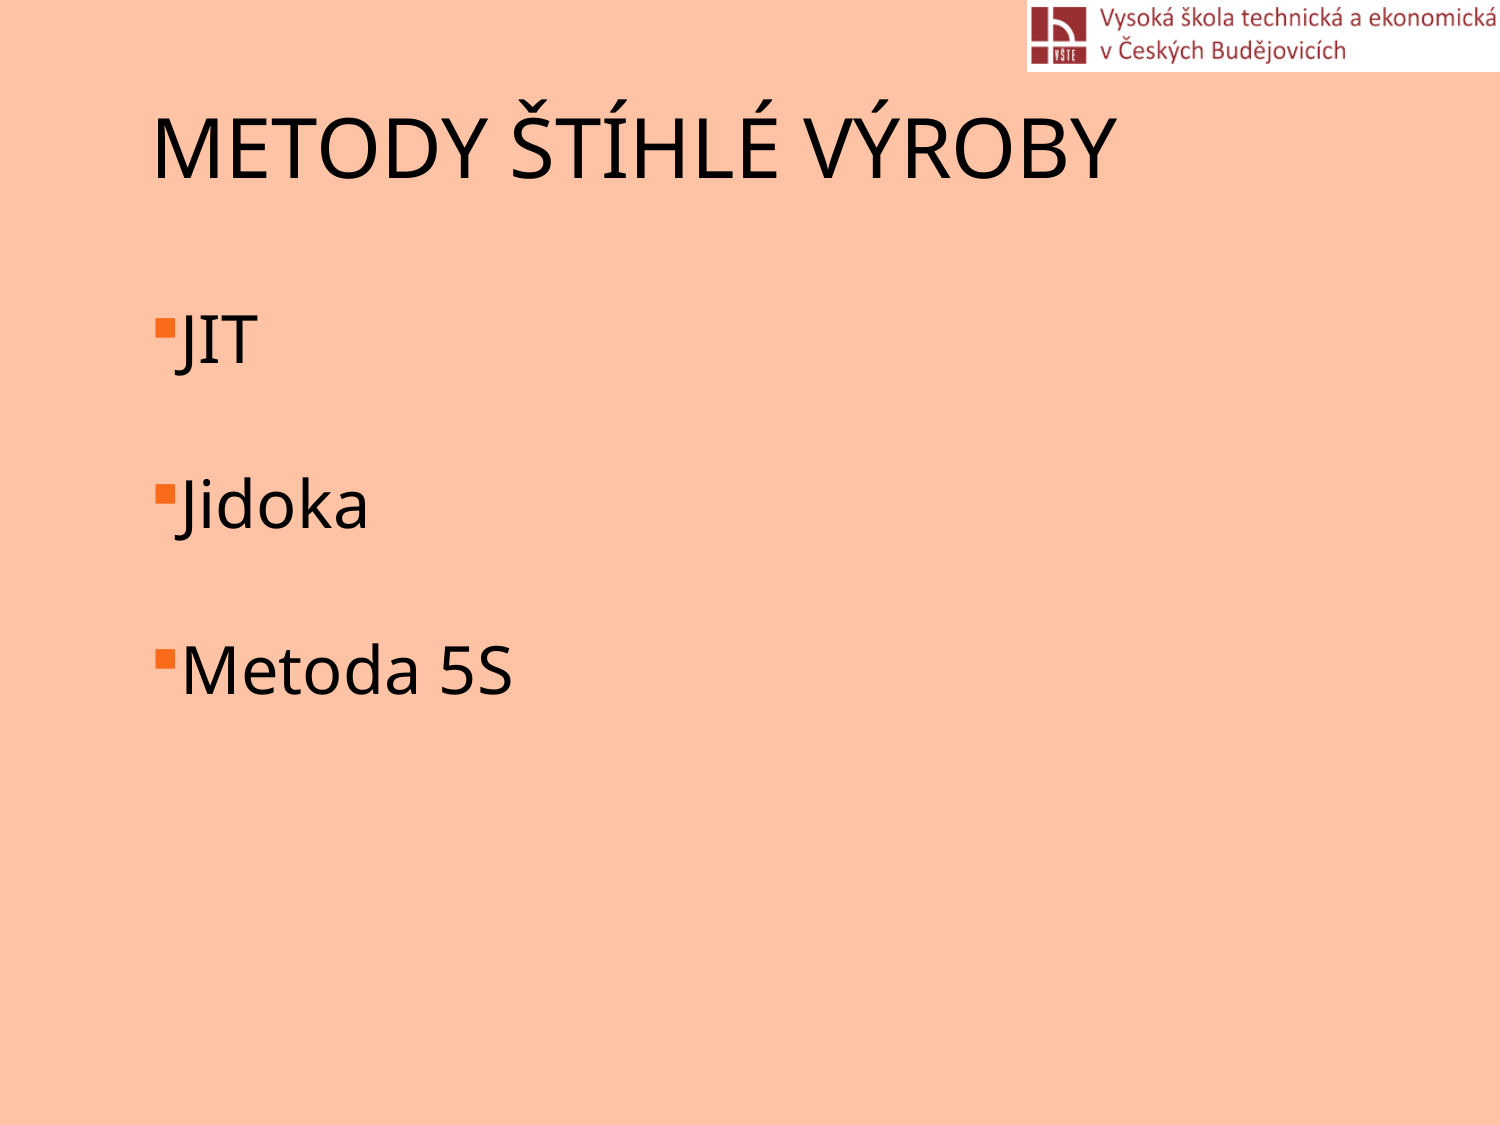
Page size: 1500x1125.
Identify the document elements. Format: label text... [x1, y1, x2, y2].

picture [1027, 0, 1500, 73]
list JIT Jidoka Metoda 5S [135, 288, 1369, 787]
title Metody štíhlé výroby [135, 100, 1369, 191]
